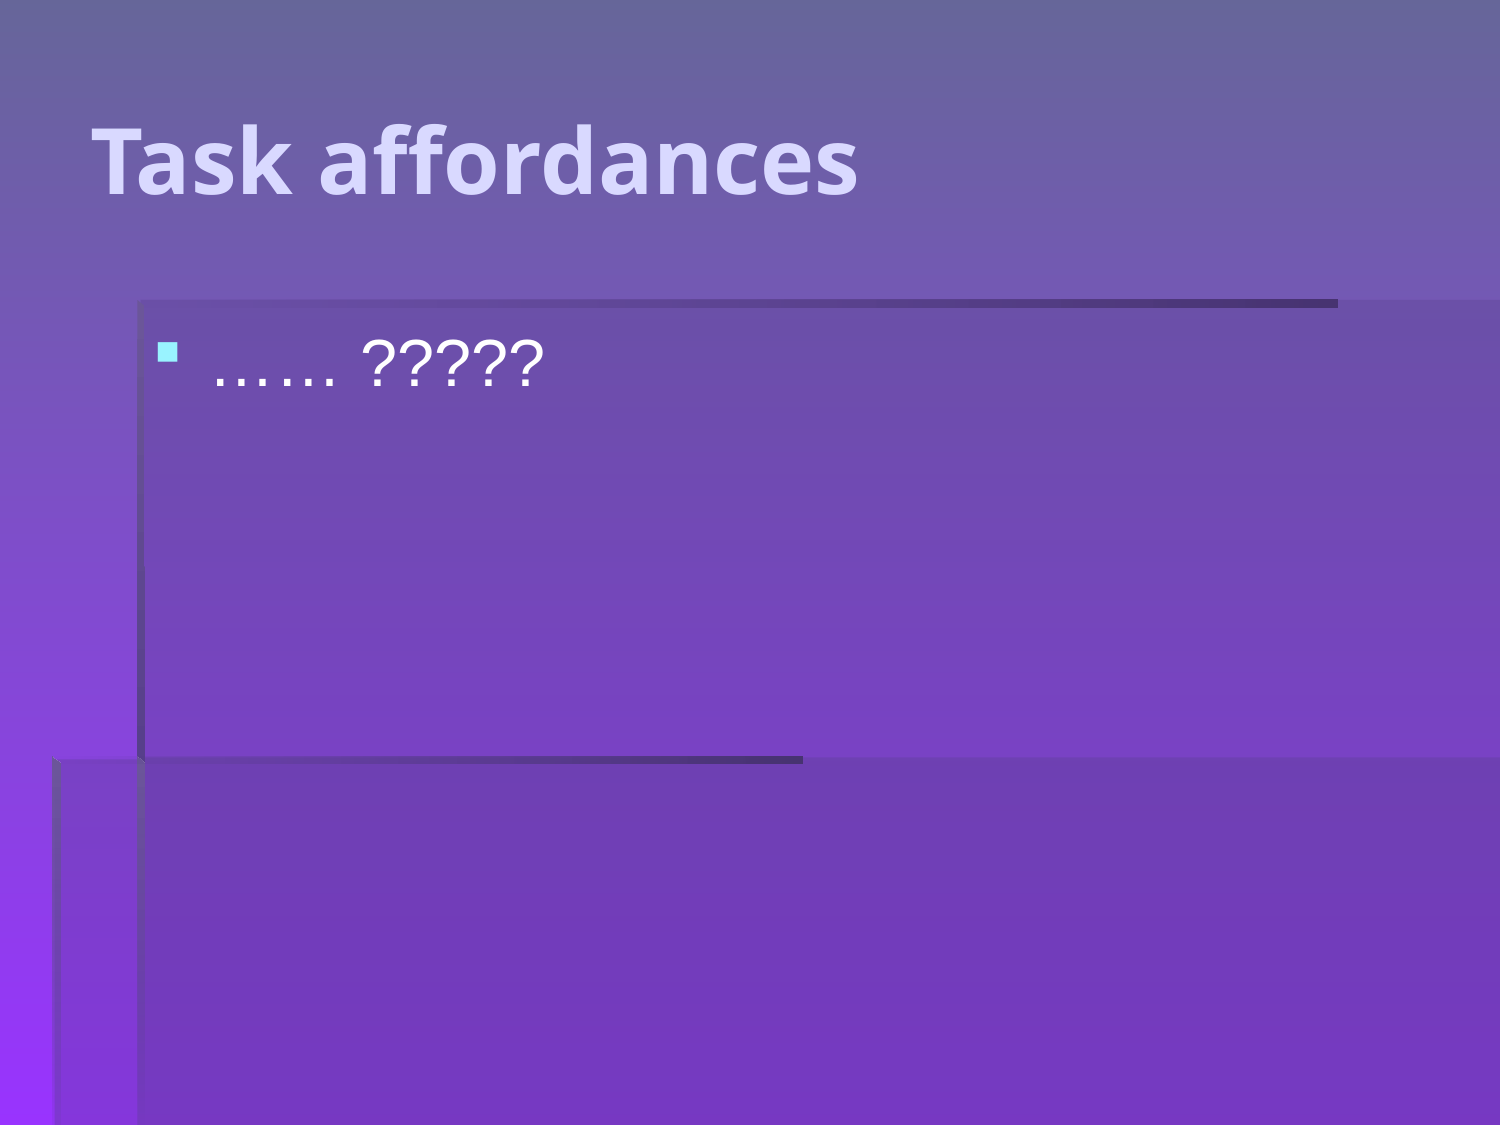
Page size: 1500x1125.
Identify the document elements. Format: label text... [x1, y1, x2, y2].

title Task affordances [74, 39, 1451, 276]
list …… ????? [137, 312, 1452, 1001]
